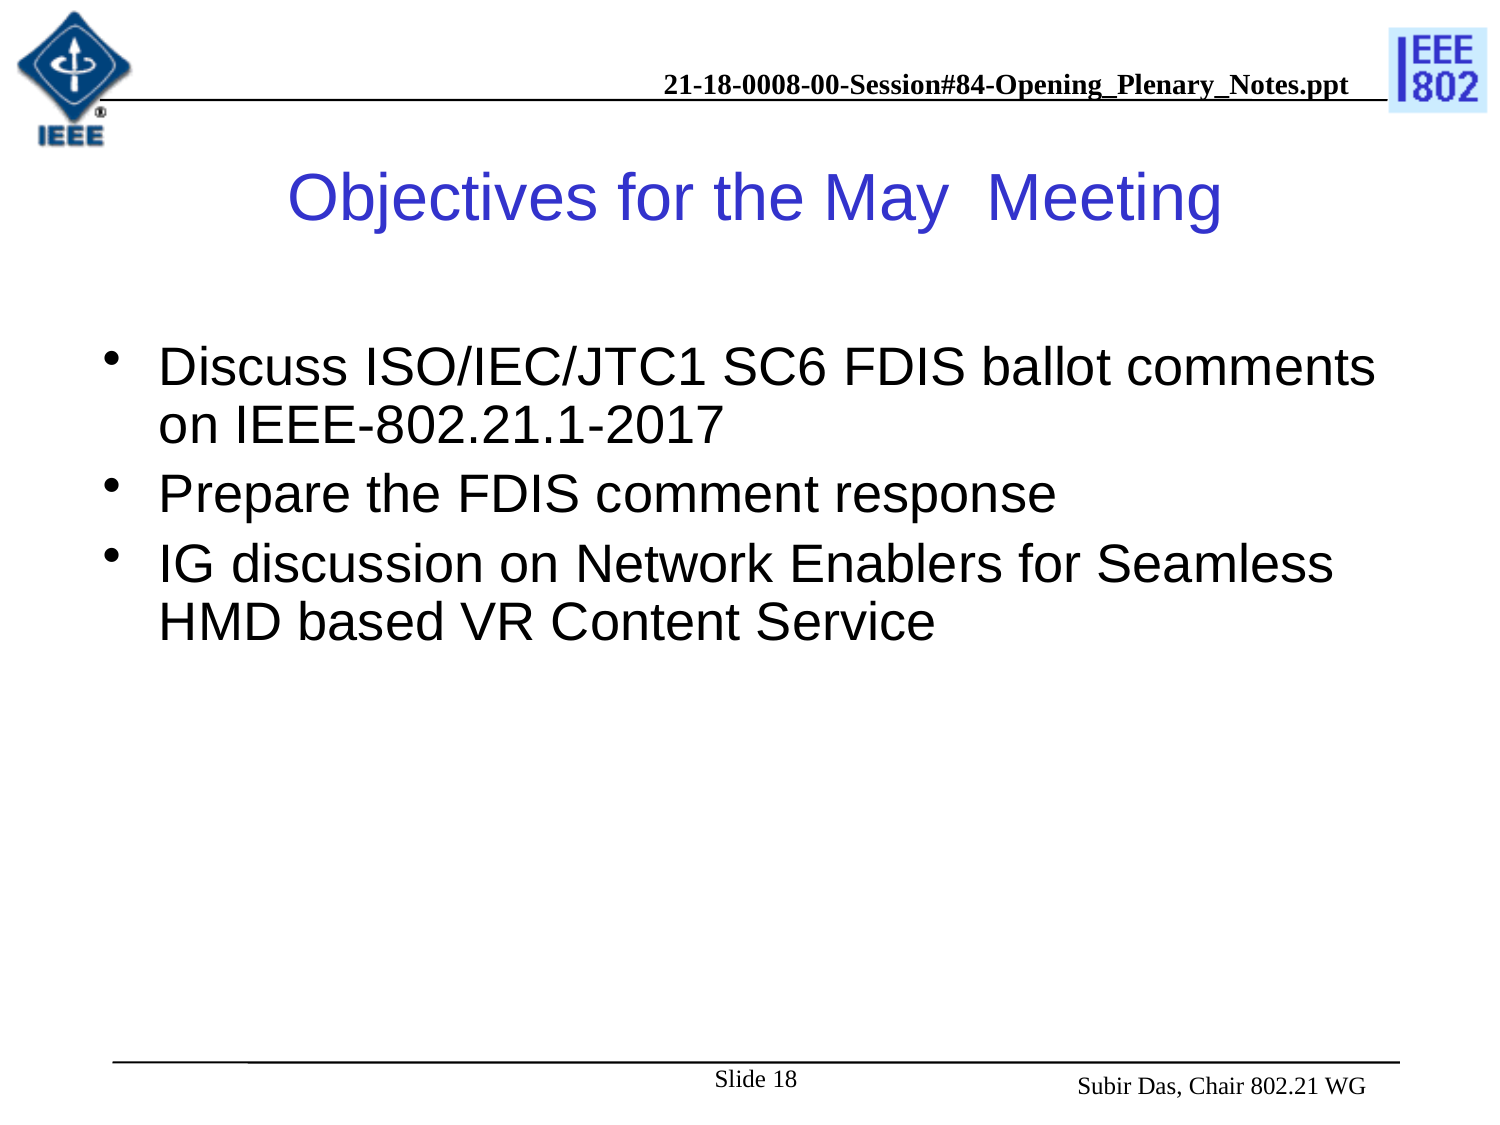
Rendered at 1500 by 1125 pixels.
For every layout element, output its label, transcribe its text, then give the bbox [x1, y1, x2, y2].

slide_number Slide 18 [712, 1061, 800, 1093]
title Objectives for the May Meeting [118, 149, 1394, 238]
list Discuss ISO/IEC/JTC1 SC6 FDIS ballot comments on IEEE-802.21.1-2017 Prepare the FDIS comment response IG discussion on Network Enablers for Seamless HMD based VR Content Service [87, 274, 1451, 926]
picture [12, 9, 137, 150]
picture [1374, 9, 1499, 138]
text_box Subir Das, Chair 802.21 WG [1050, 1062, 1412, 1106]
